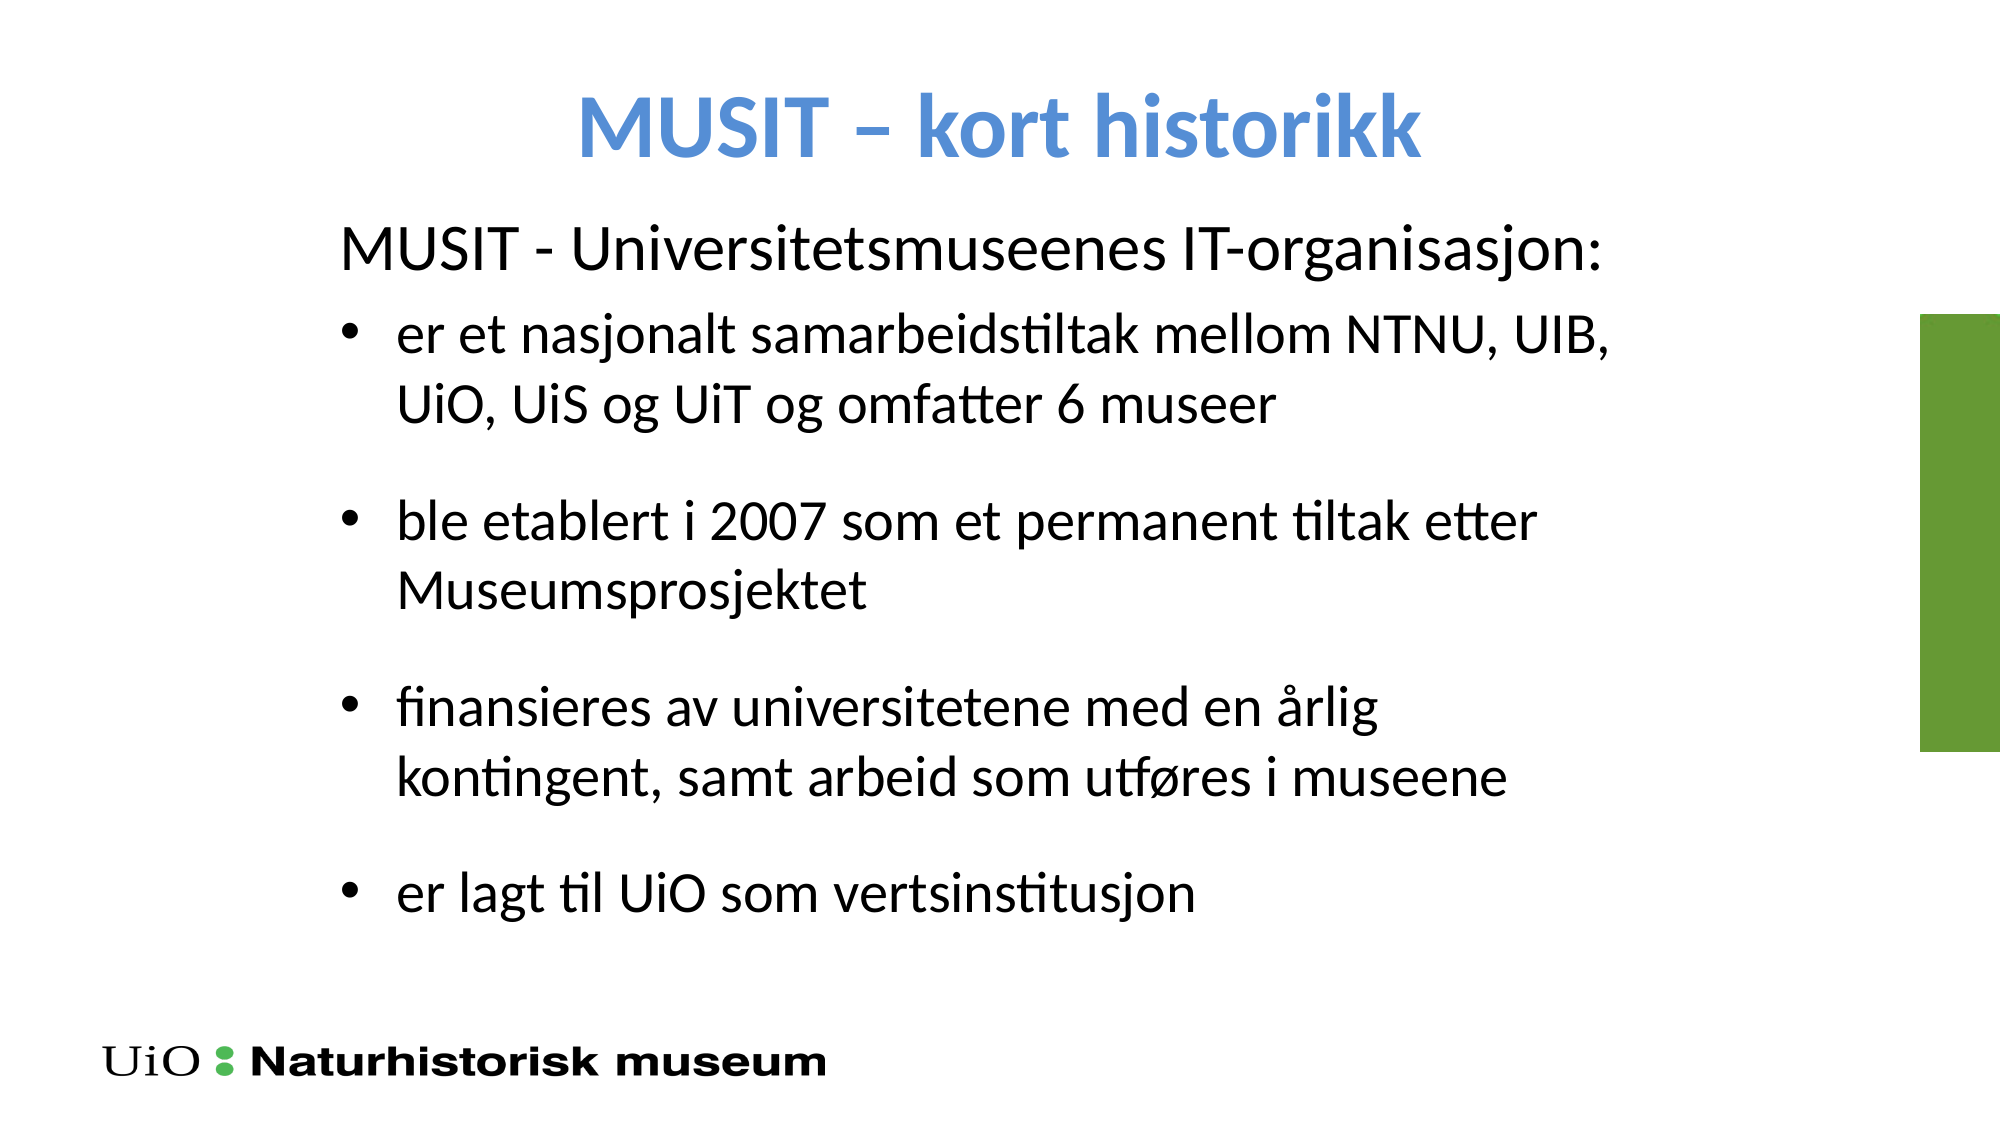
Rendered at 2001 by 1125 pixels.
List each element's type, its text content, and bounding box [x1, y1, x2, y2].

picture [102, 1046, 825, 1085]
picture [1920, 314, 2000, 752]
list MUSIT - Universitetsmuseenes IT-organisasjon: er et nasjonalt samarbeidstiltak mellom NTNU, UIB, UiO, UiS og UiT og omfatter 6 museer ble etablert i 2007 som et permanent tiltak etter Museumsprosjektet finansieres av universitetene med en årlig kontingent, samt arbeid som utføres i museene er lagt til UiO som vertsinstitusjon [324, 196, 1675, 976]
title MUSIT – kort historikk [324, 45, 1675, 196]
